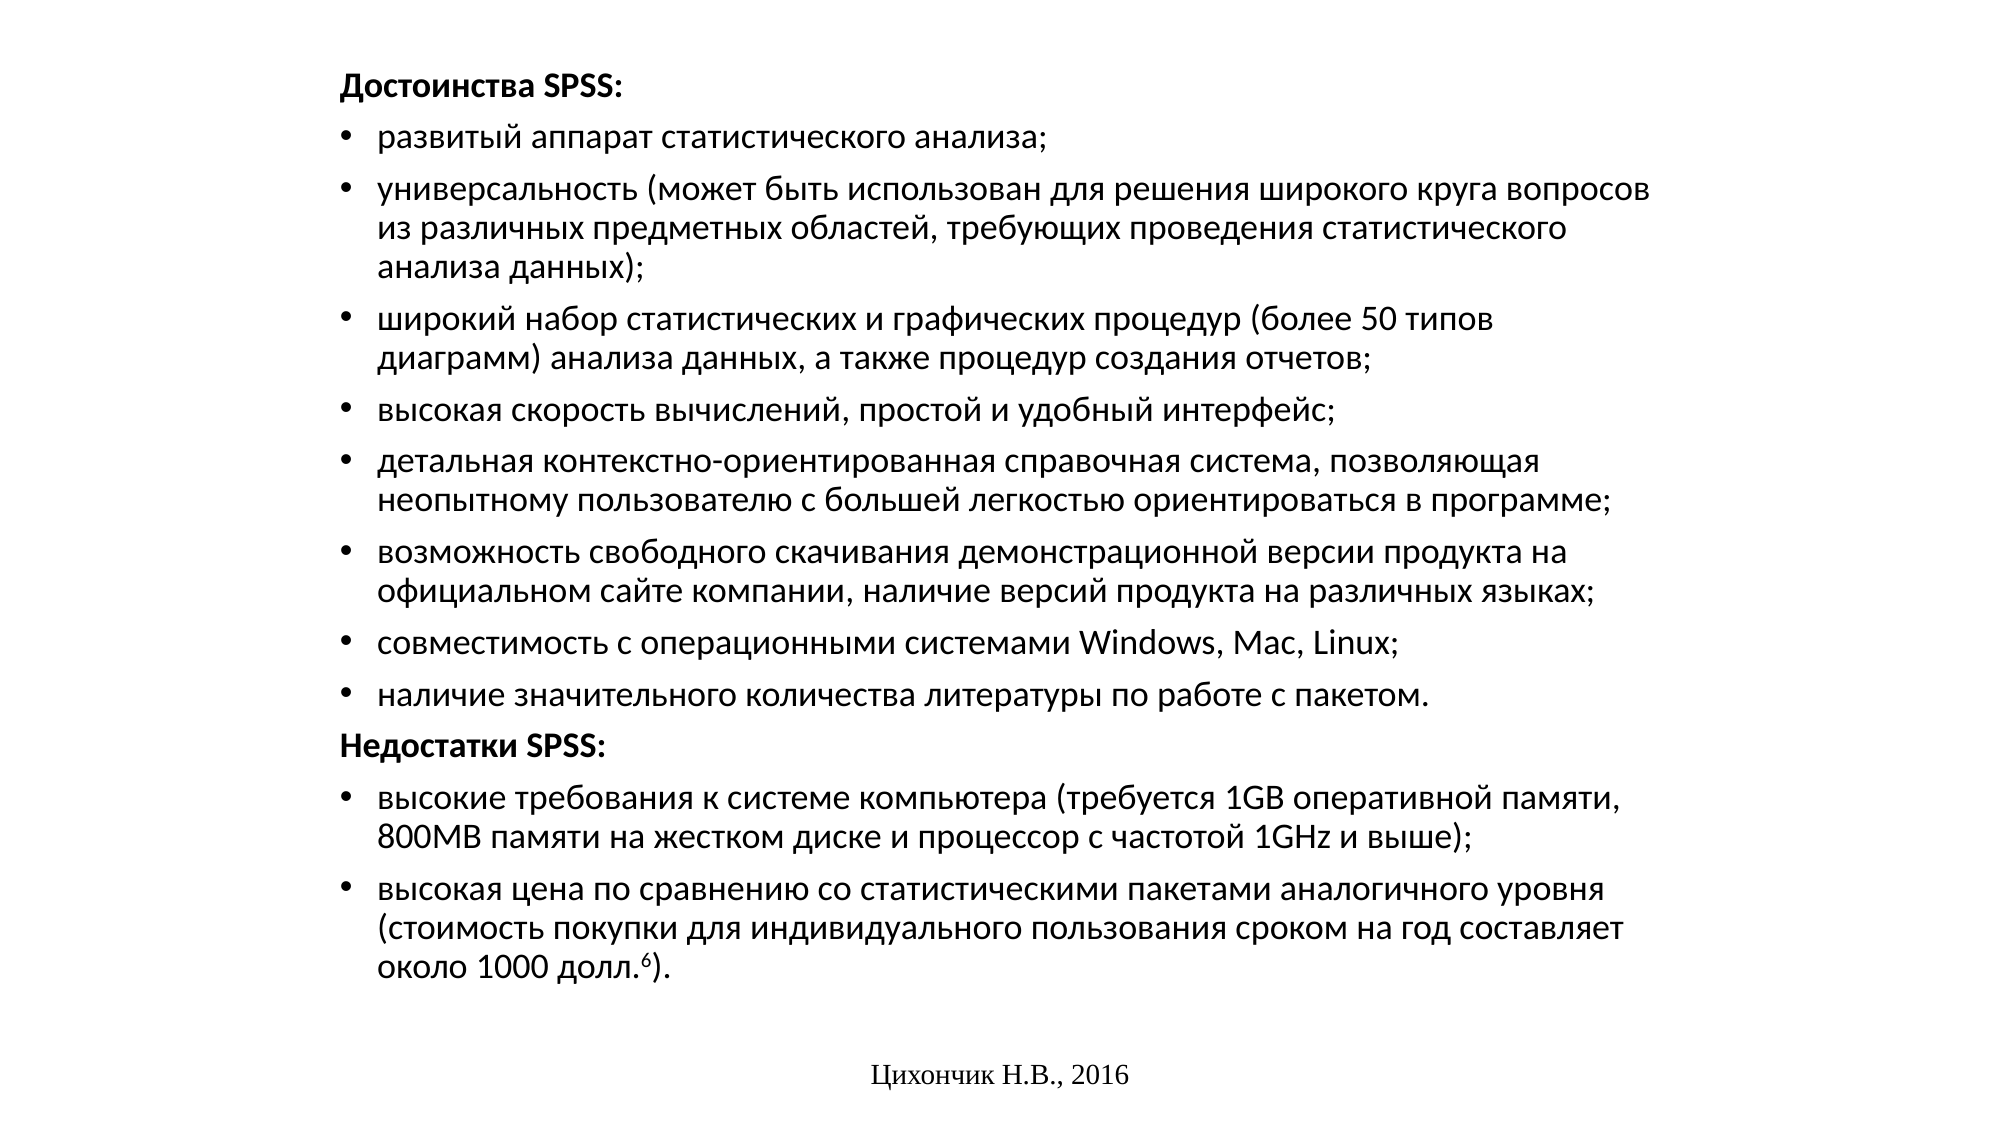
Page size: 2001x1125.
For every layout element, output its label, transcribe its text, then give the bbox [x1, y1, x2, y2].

list Достоинства SPSS: развитый аппарат статистического анализа; универсальность (может быть использован для решения широкого круга вопросов из различных предметных областей, требующих проведения статистического анализа данных); широкий набор статистических и графических процедур (более 50 типов диаграмм) анализа данных, а также процедур создания отчетов; высокая скорость вычислений, простой и удобный интерфейс; детальная контекстно-ориентированная справочная система, позволяющая неопытному пользователю с большей легкостью ориентироваться в программе; возможность свободного скачивания демонстрационной версии продукта на официальном сайте компании, наличие версий продукта на различных языках; совместимость с операционными системами Windows, Mac, Linux; наличие значительного количества литературы по работе с пакетом. Недостатки SPSS: высокие требования к системе компьютера (требуется 1GB оперативной памяти, 800MB памяти на жестком диске и процессор с частотой 1GHz и выше); высокая цена по сравнению со статистическими пакетами аналогичного уровня (стоимость покупки для индивидуального пользования сроком на год составляет около 1000 долл.6). [324, 58, 1675, 1005]
footer Цихончик Н.В., 2016 [662, 1042, 1338, 1103]
